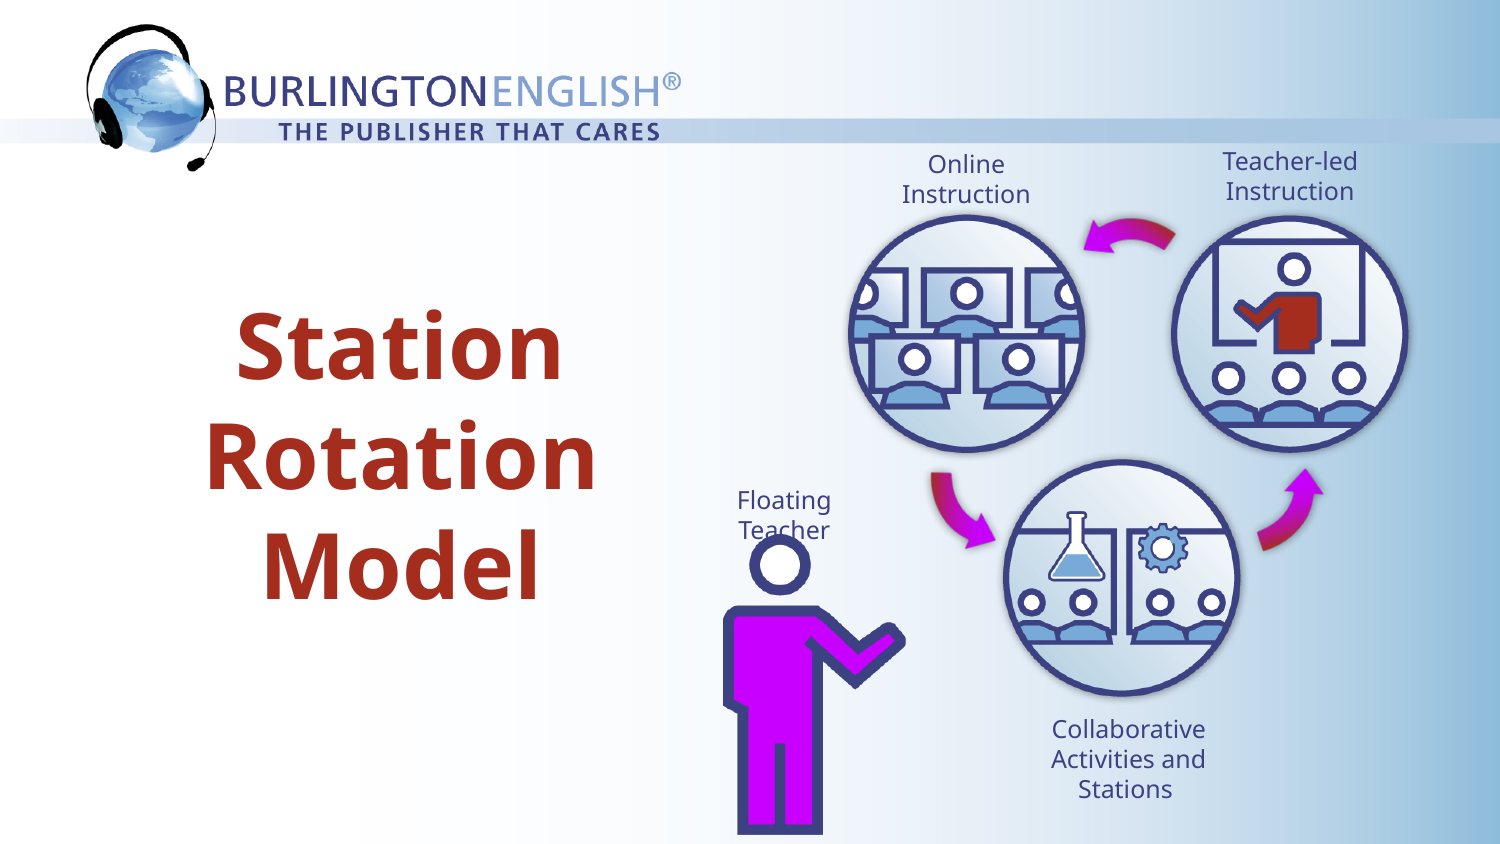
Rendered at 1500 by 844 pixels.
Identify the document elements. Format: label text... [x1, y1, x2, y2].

picture [0, 0, 1500, 844]
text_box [677, 137, 1419, 835]
text_box Station Rotation Model [123, 280, 672, 625]
